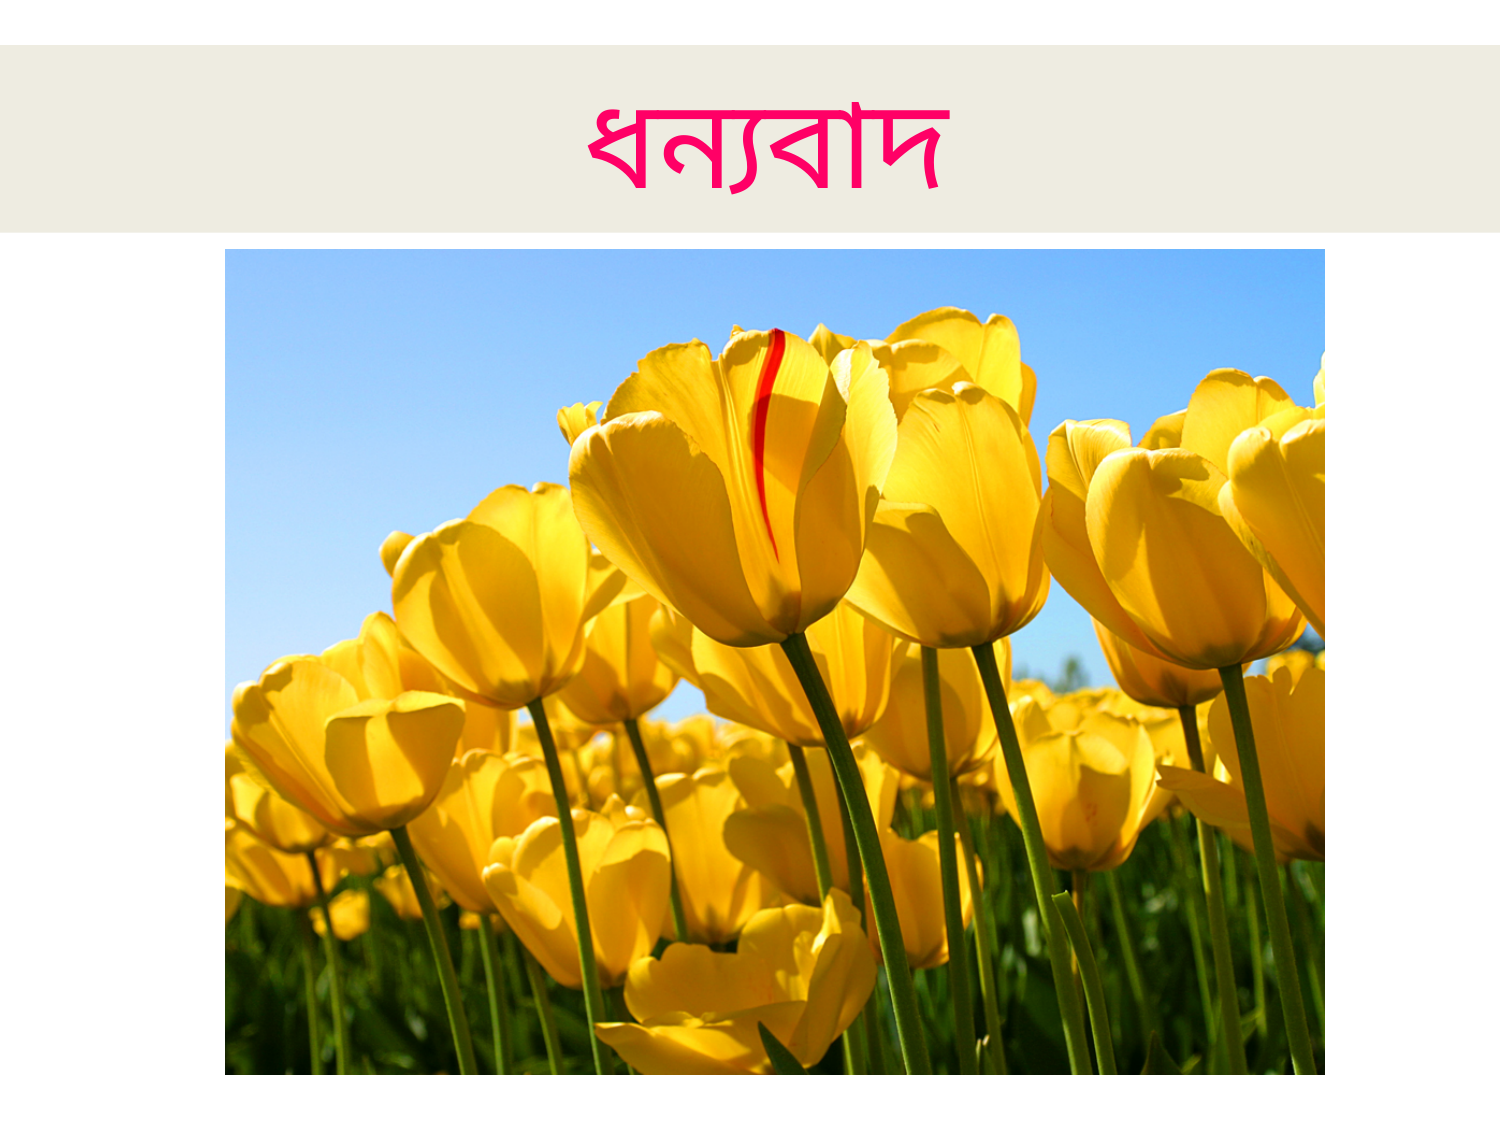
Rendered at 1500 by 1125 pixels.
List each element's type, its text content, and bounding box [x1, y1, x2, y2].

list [224, 249, 1326, 1076]
title ধন্যবাদ [0, 45, 1500, 233]
